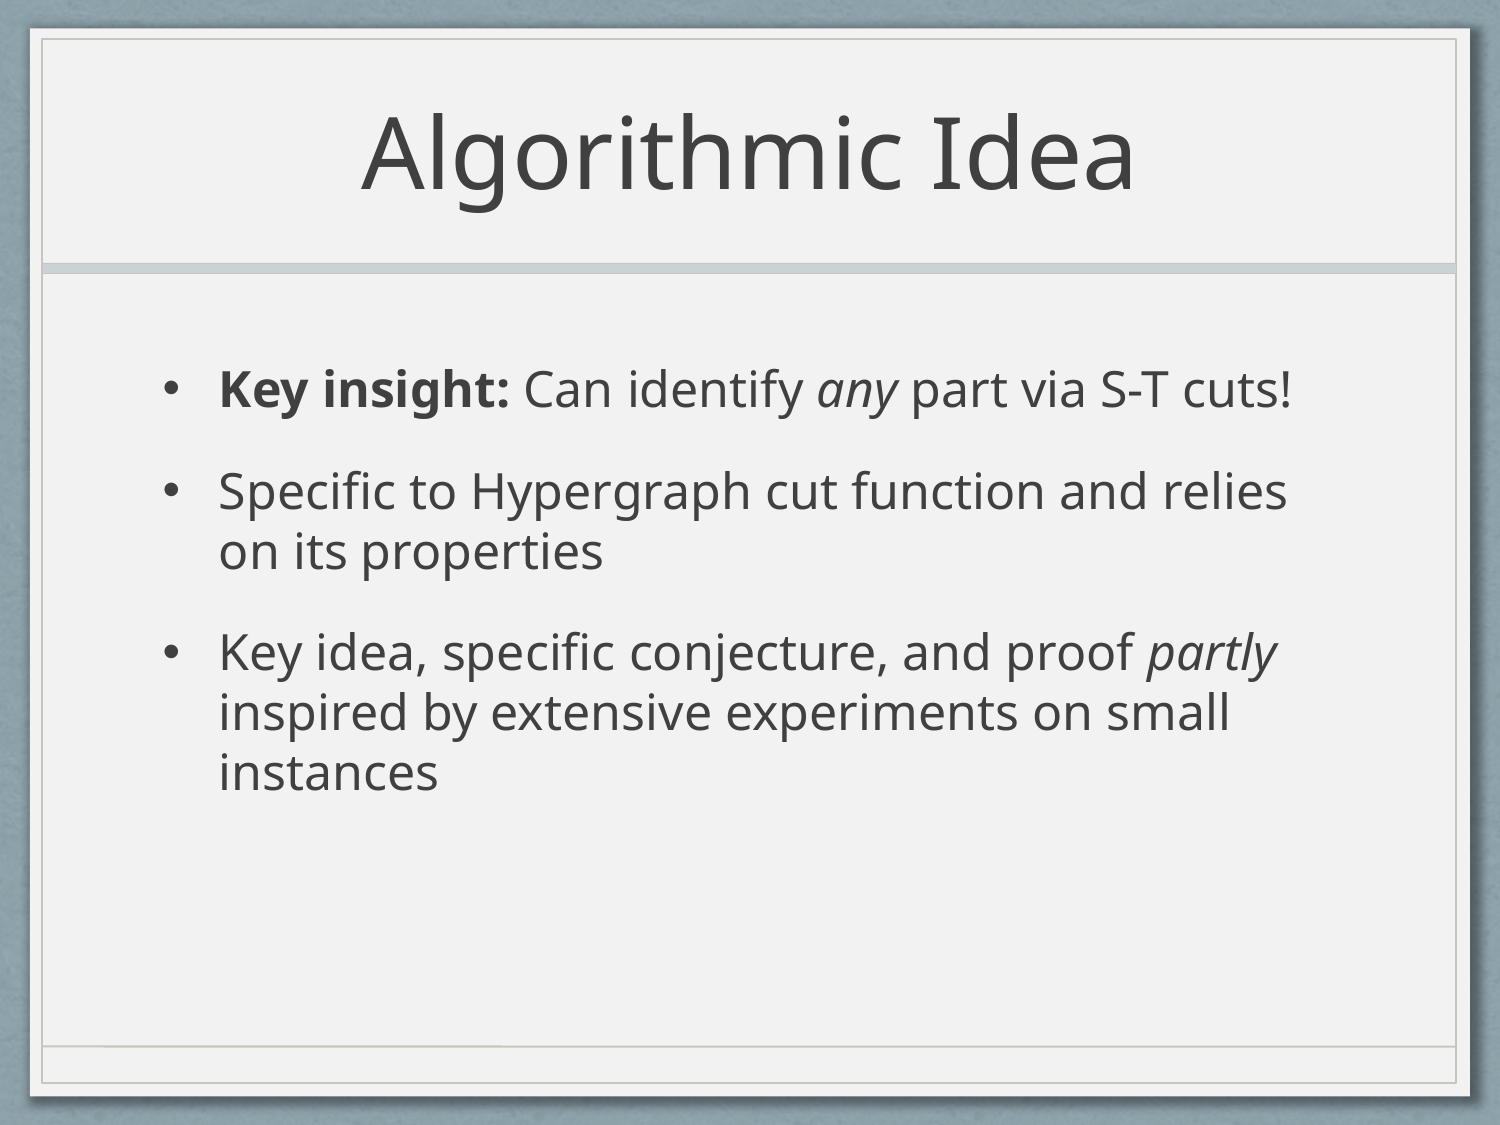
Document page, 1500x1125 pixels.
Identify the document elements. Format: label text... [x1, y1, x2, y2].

list Key insight: Can identify any part via S-T cuts! Specific to Hypergraph cut function and relies on its properties Key idea, specific conjecture, and proof partly inspired by extensive experiments on small instances [147, 350, 1353, 995]
title Algorithmic Idea [147, 40, 1353, 260]
